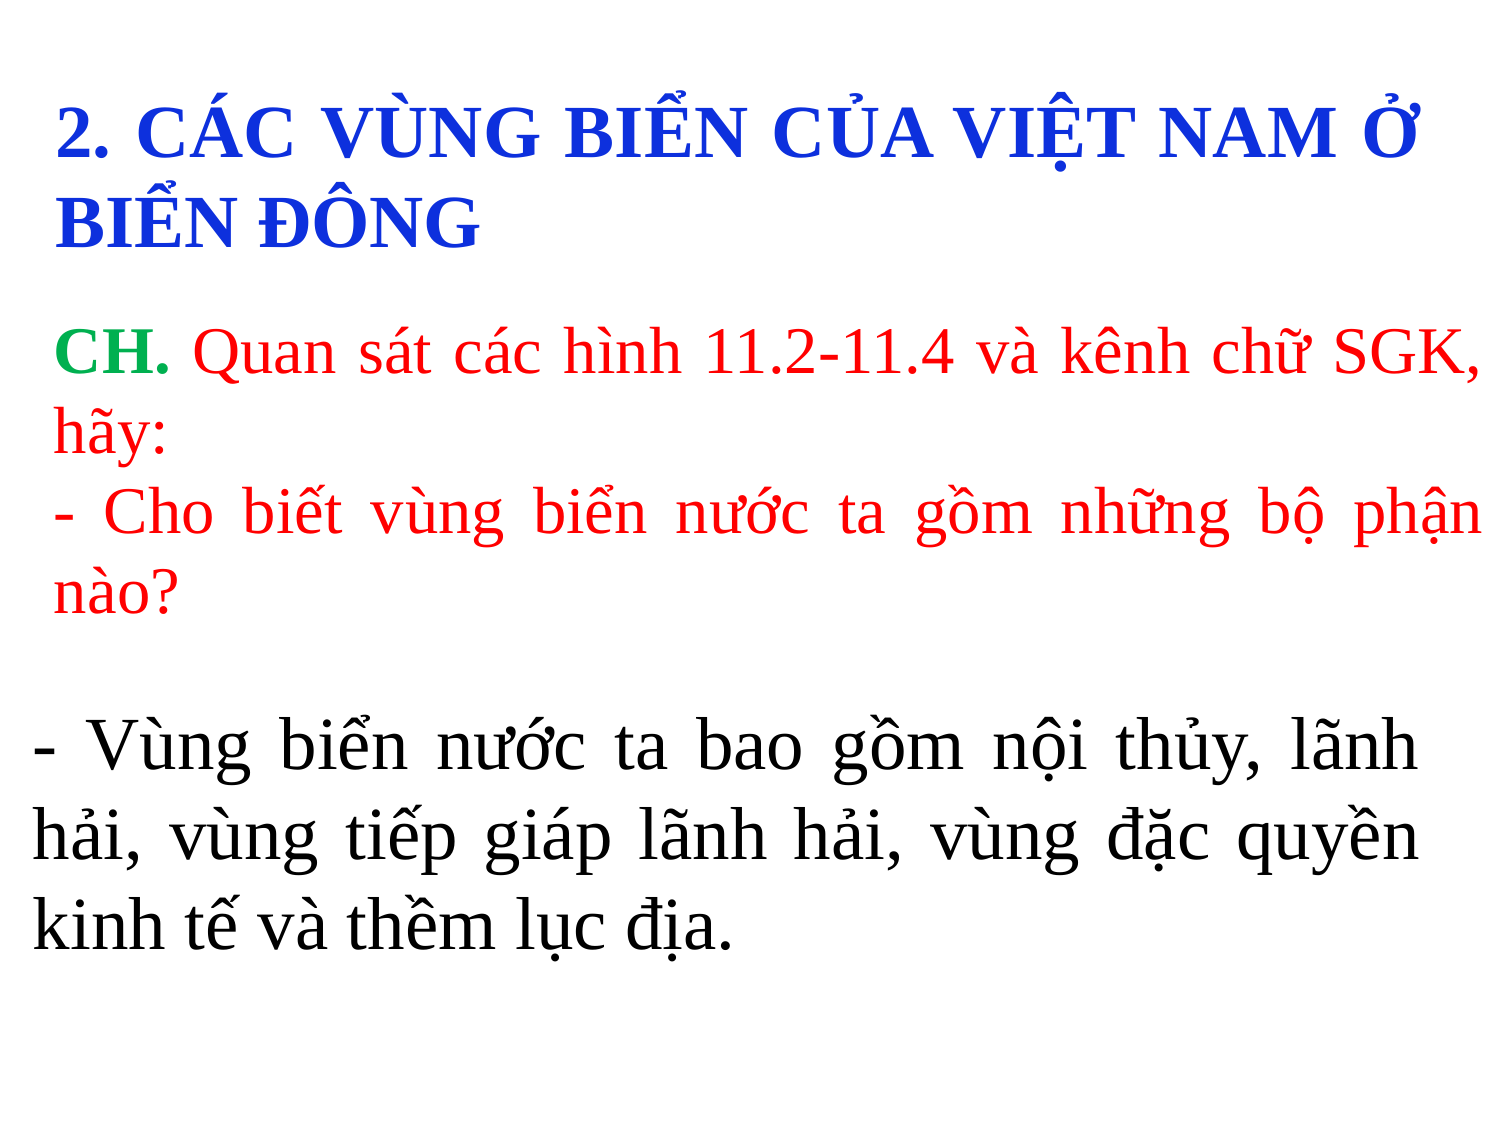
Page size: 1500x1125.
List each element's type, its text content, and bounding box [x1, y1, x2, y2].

text_box 2. CÁC VÙNG BIỂN CỦA VIỆT NAM Ở BIỂN ĐÔNG [40, 74, 1436, 270]
text_box CH. Quan sát các hình 11.2-11.4 và kênh chữ SGK, hãy: - Cho biết vùng biển nước ta gồm những bộ phận nào? [39, 299, 1500, 635]
text_box - Vùng biển nước ta bao gồm nội thủy, lãnh hải, vùng tiếp giáp lãnh hải, vùng đặc quyền kinh tế và thềm lục địa. [18, 686, 1436, 972]
